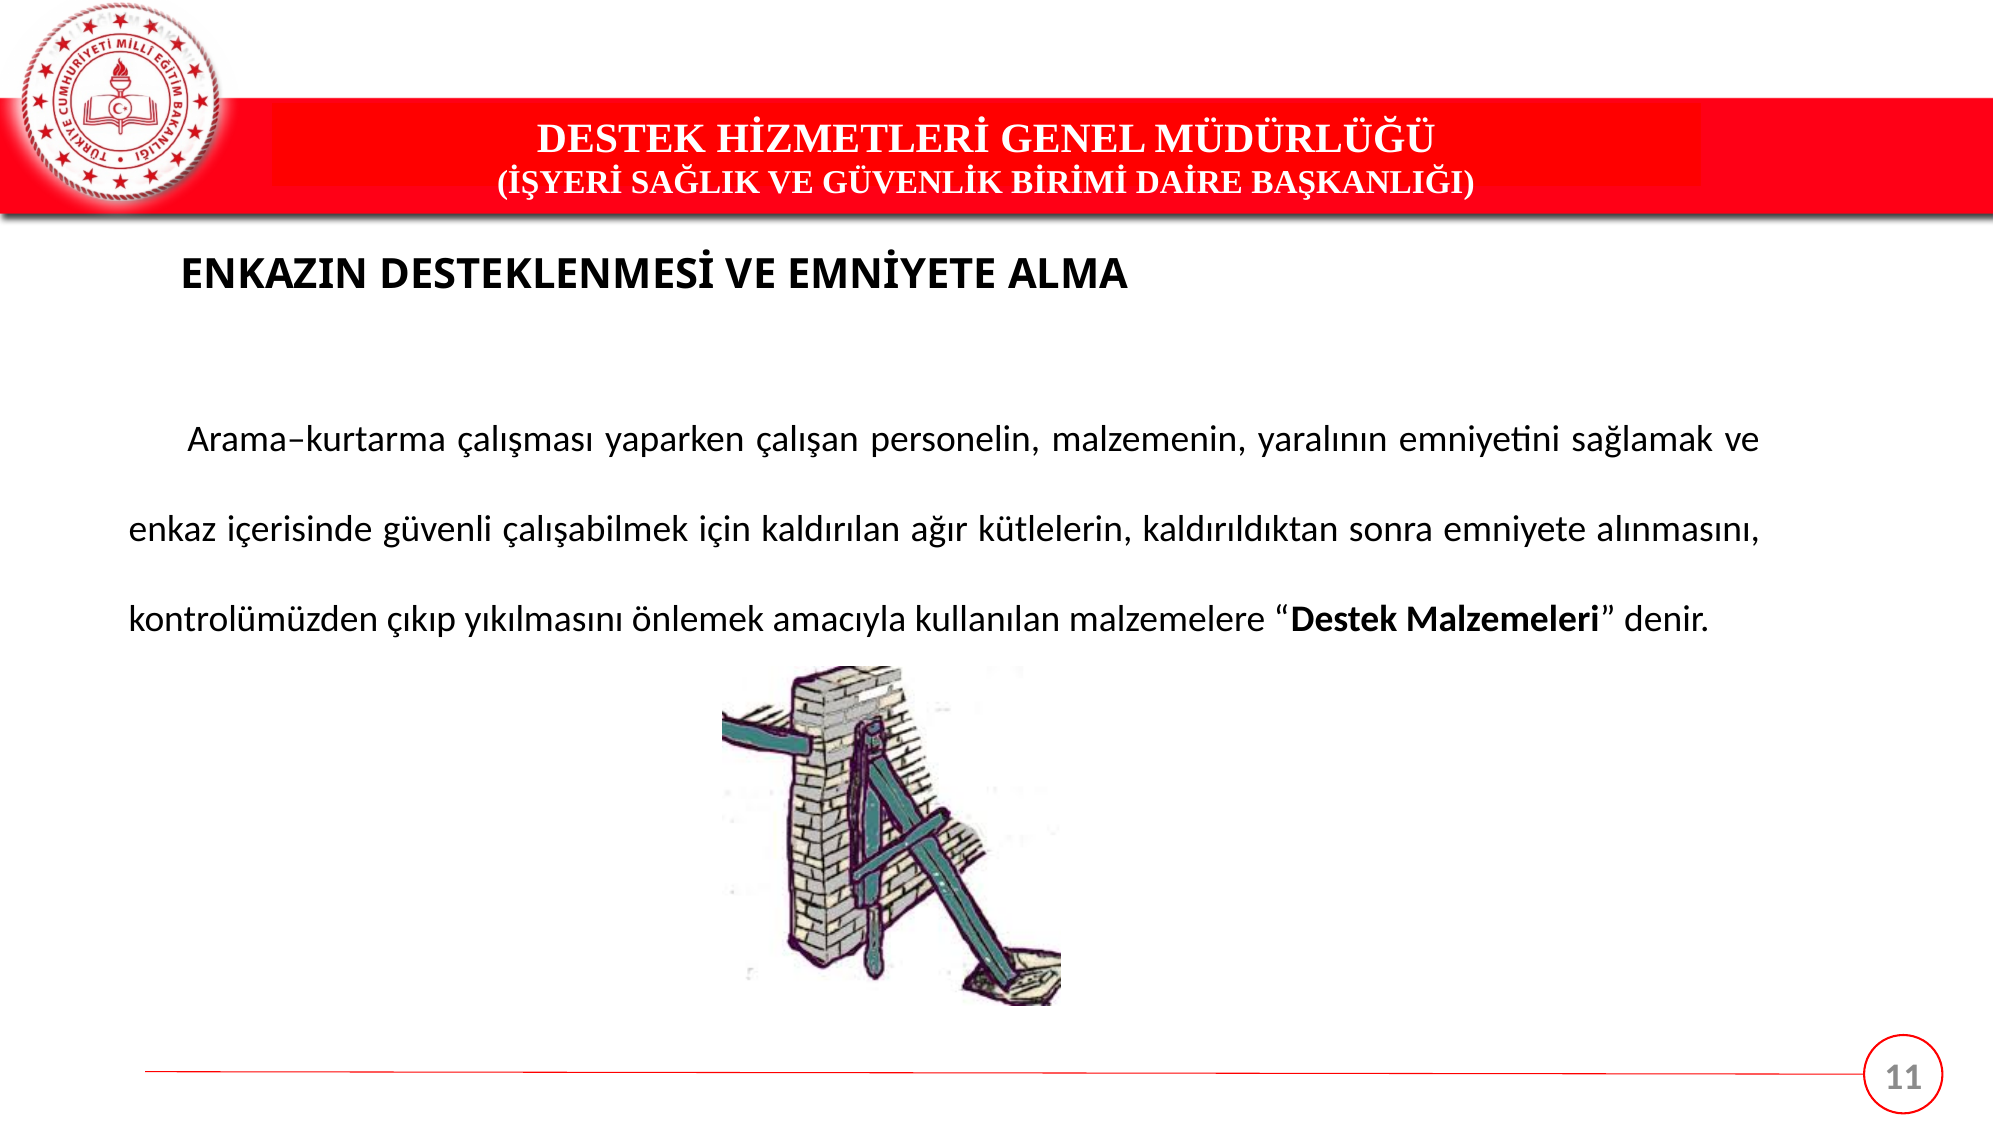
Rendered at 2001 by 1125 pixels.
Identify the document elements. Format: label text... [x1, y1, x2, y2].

text_box DESTEK HİZMETLERİ GENEL MÜDÜRLÜĞÜ (İŞYERİ SAĞLIK VE GÜVENLİK BİRİMİ DAİRE BAŞKANLIĞI) [224, 102, 1749, 298]
picture [0, 0, 245, 226]
picture [722, 666, 1062, 1006]
slide_number 11 [1864, 1035, 1943, 1114]
text_box Arama–kurtarma çalışması yaparken çalışan personelin, malzemenin, yaralının emniyetini sağlamak ve enkaz içerisinde güvenli çalışabilmek için kaldırılan ağır kütlelerin, kaldırıldıktan sonra emniyete alınmasını, kontrolümüzden çıkıp yıkılmasını önlemek amacıyla kullanılan malzemelere “Destek Malzemeleri” denir. [117, 363, 1773, 645]
text_box ENKAZIN DESTEKLENMESİ VE EMNİYETE ALMA [168, 241, 1141, 303]
